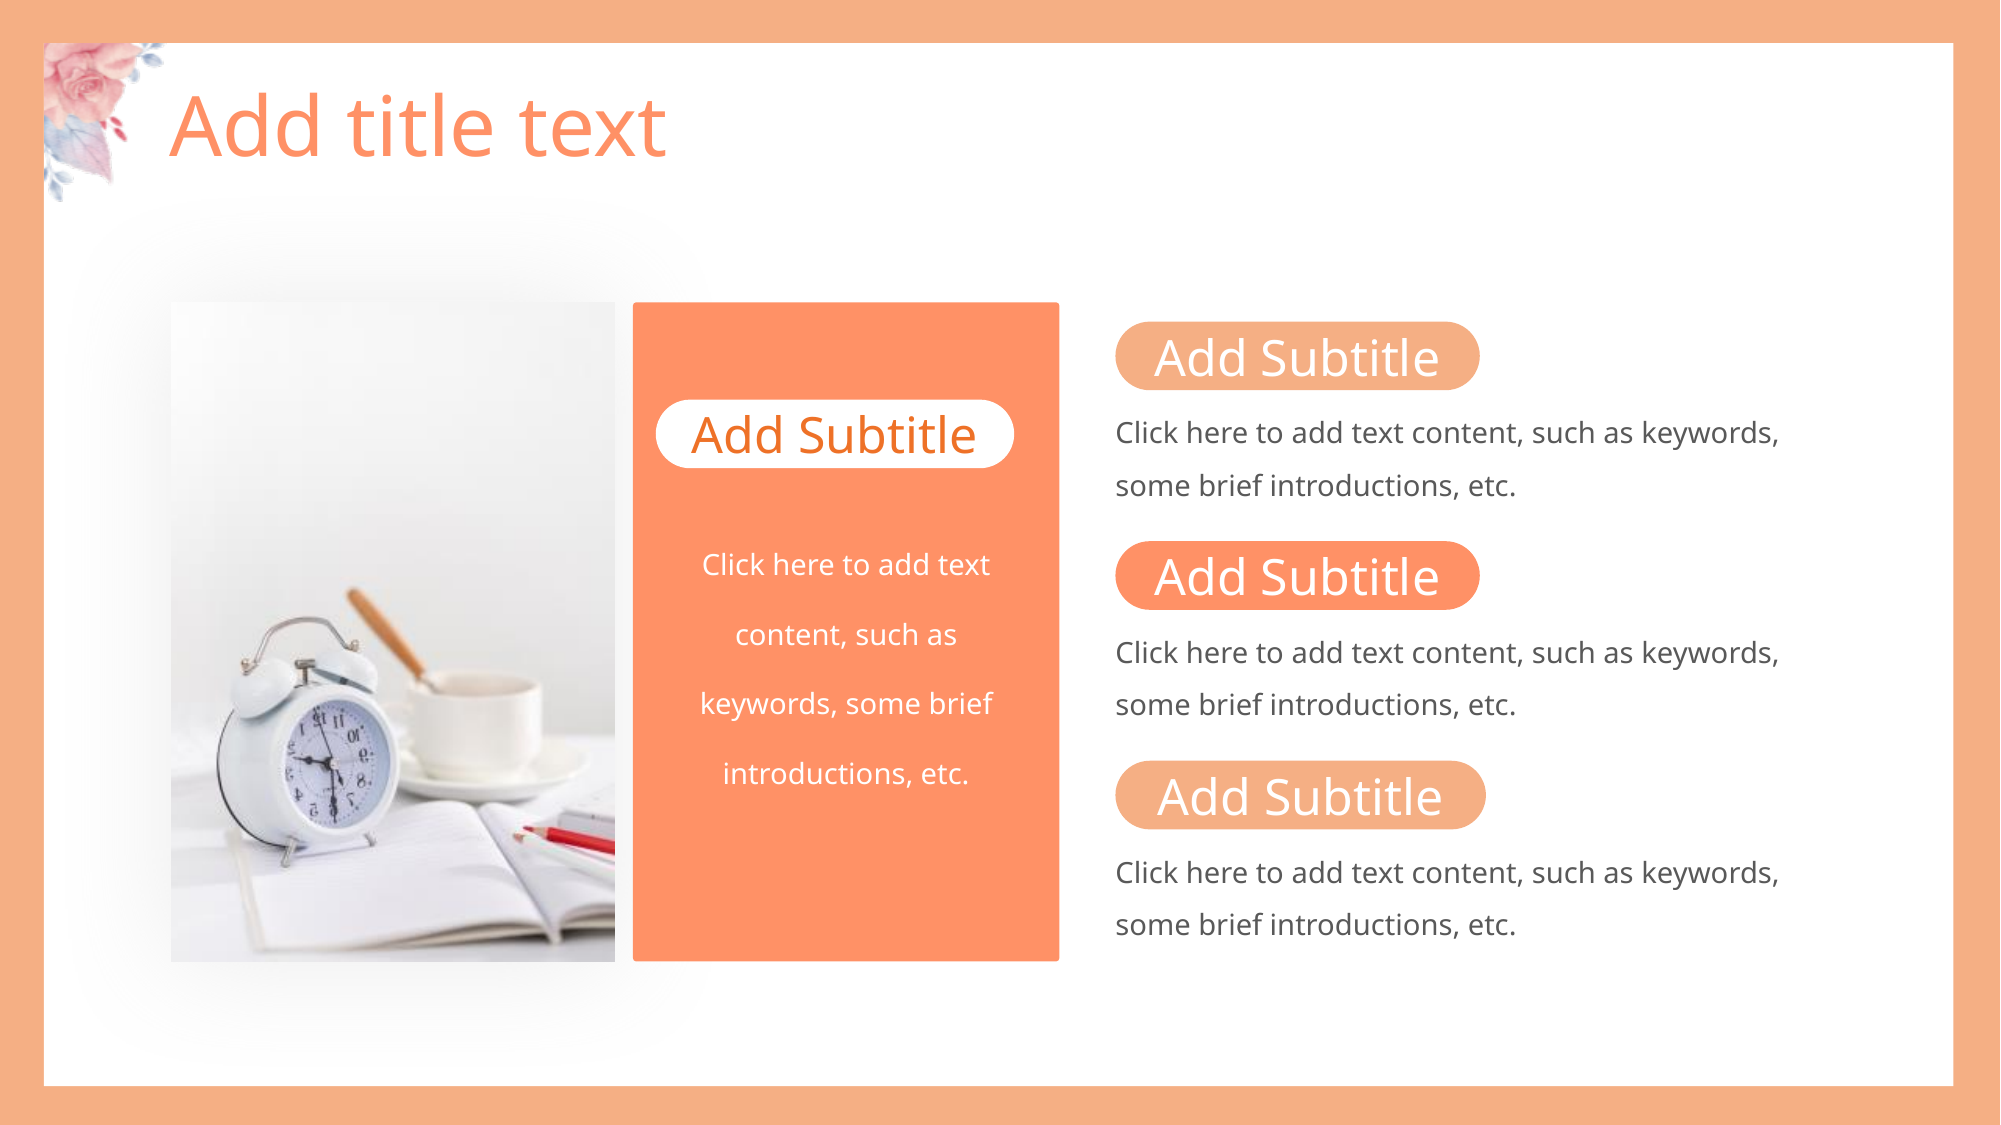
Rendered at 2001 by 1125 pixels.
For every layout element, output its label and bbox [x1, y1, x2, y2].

text_box [44, 43, 818, 205]
text_box [171, 302, 1825, 962]
